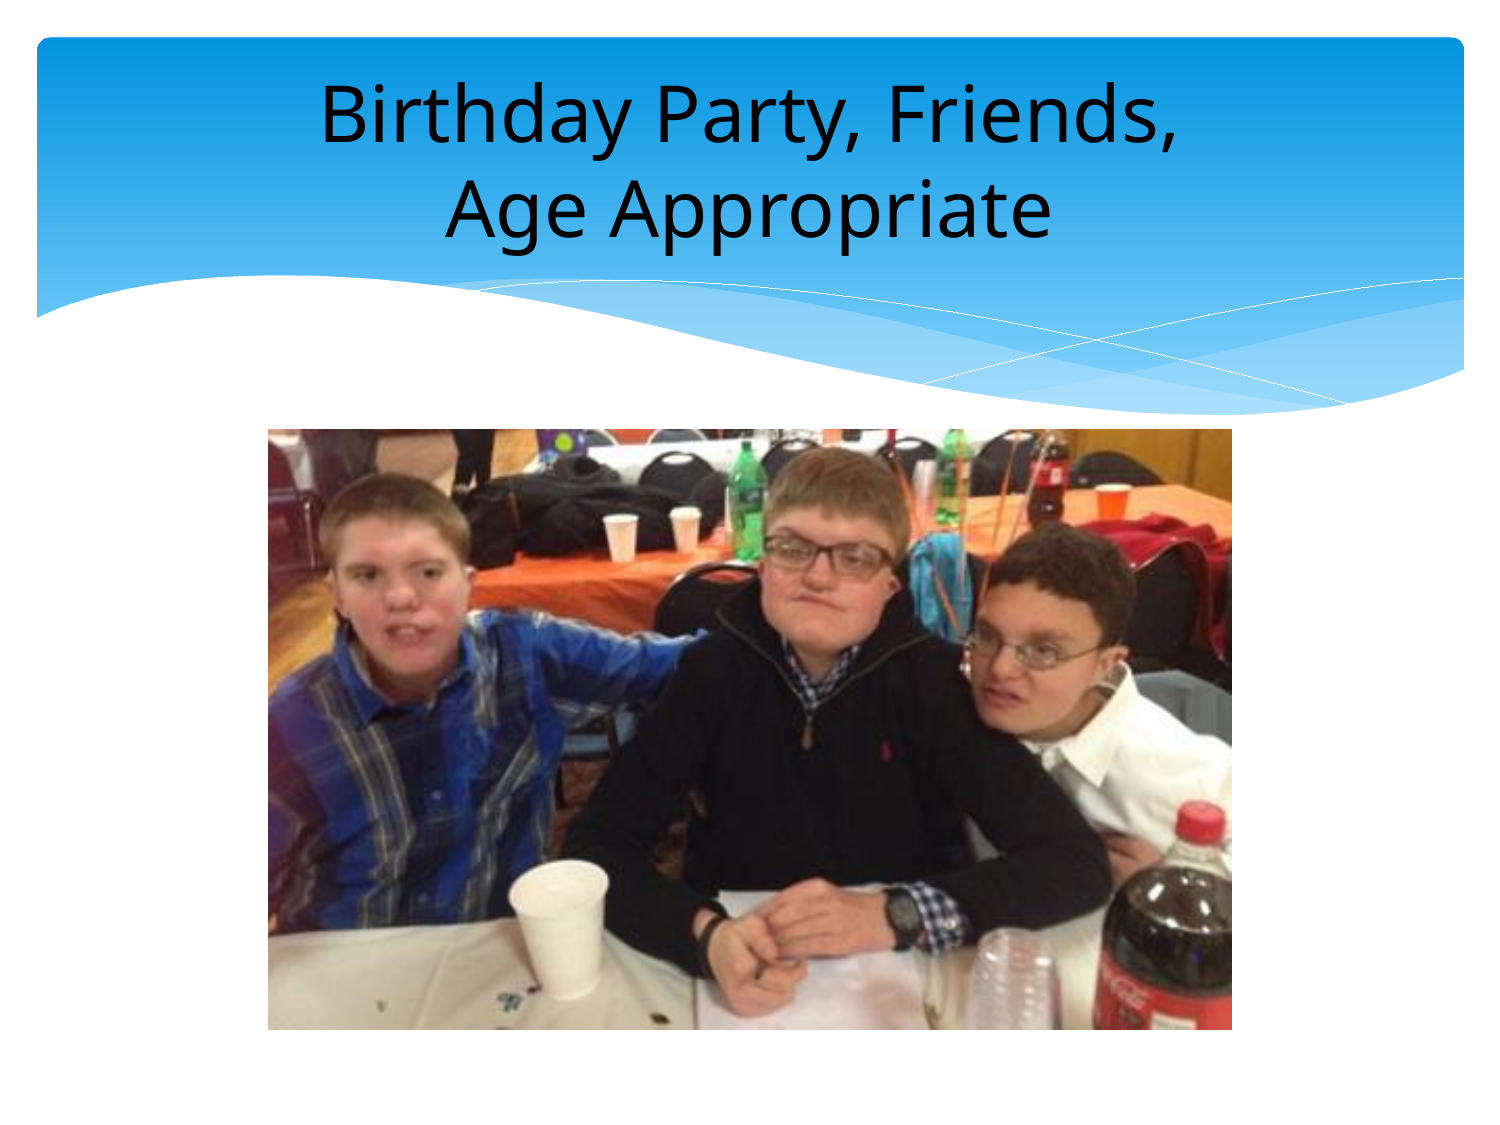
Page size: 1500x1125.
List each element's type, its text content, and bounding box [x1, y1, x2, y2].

title Birthday Party, Friends, Age Appropriate [75, 55, 1425, 261]
picture [268, 429, 1232, 1030]
